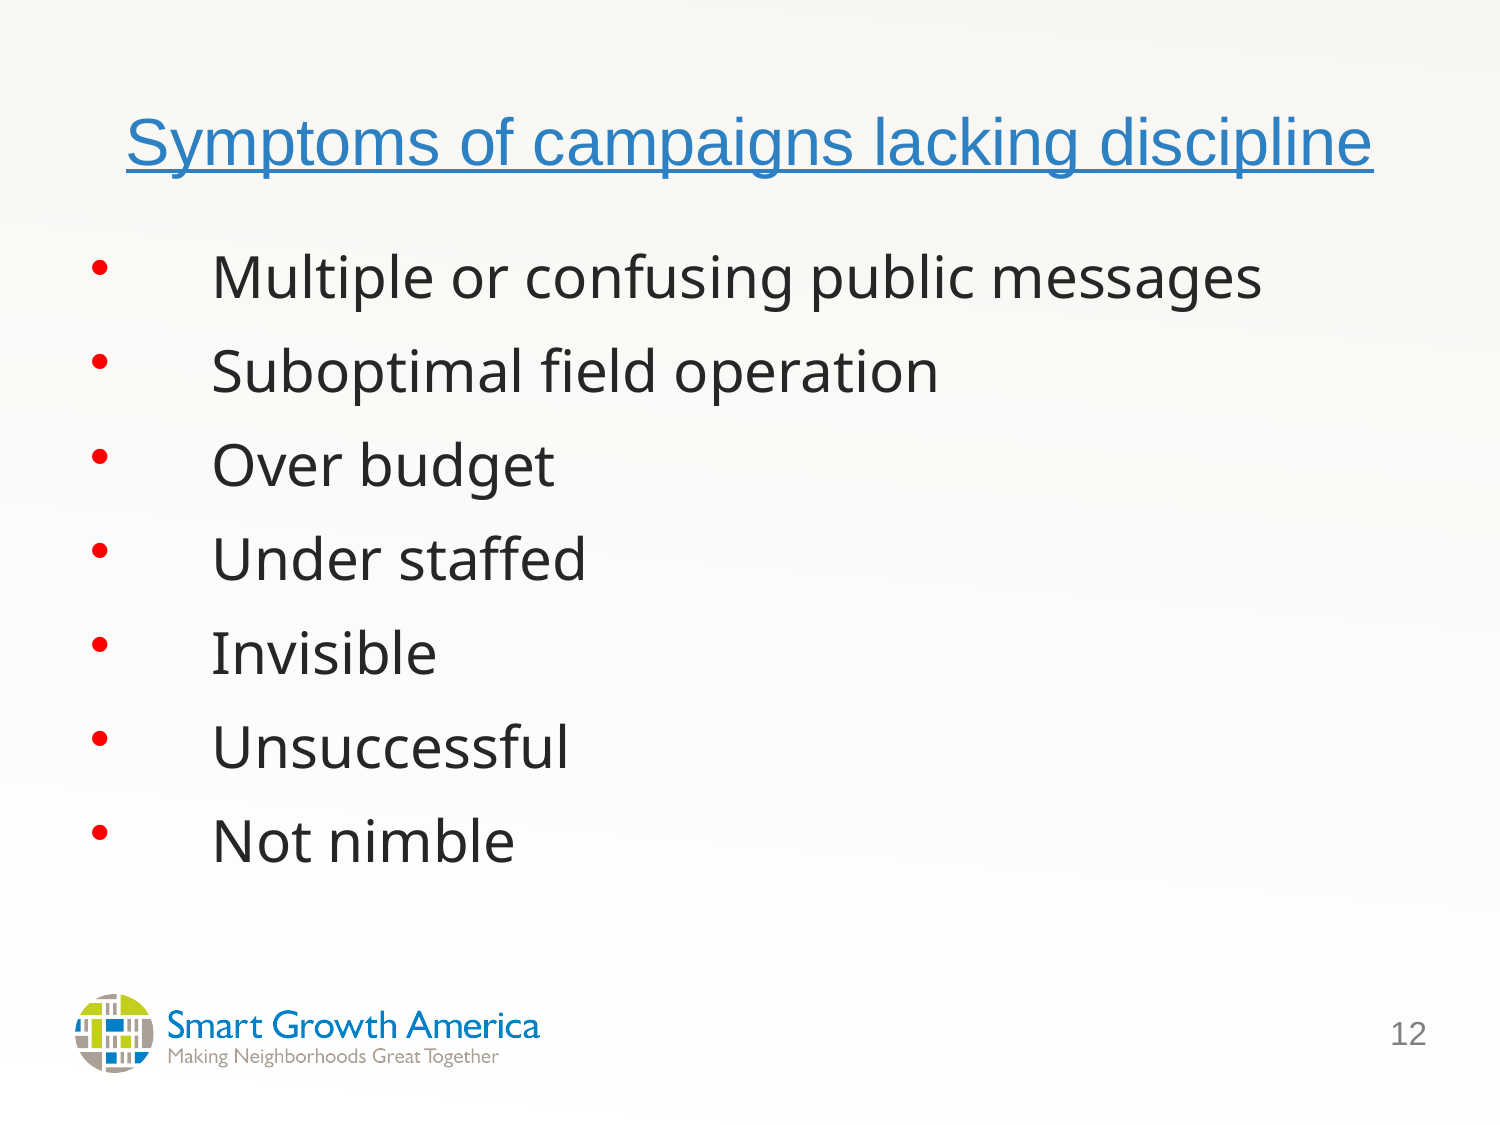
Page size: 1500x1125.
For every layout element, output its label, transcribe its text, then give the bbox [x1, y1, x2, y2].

list Multiple or confusing public messages Suboptimal field operation Over budget Under staffed Invisible Unsuccessful Not nimble [75, 232, 1425, 914]
picture [75, 994, 540, 1073]
title Symptoms of campaigns lacking discipline [75, 45, 1425, 232]
